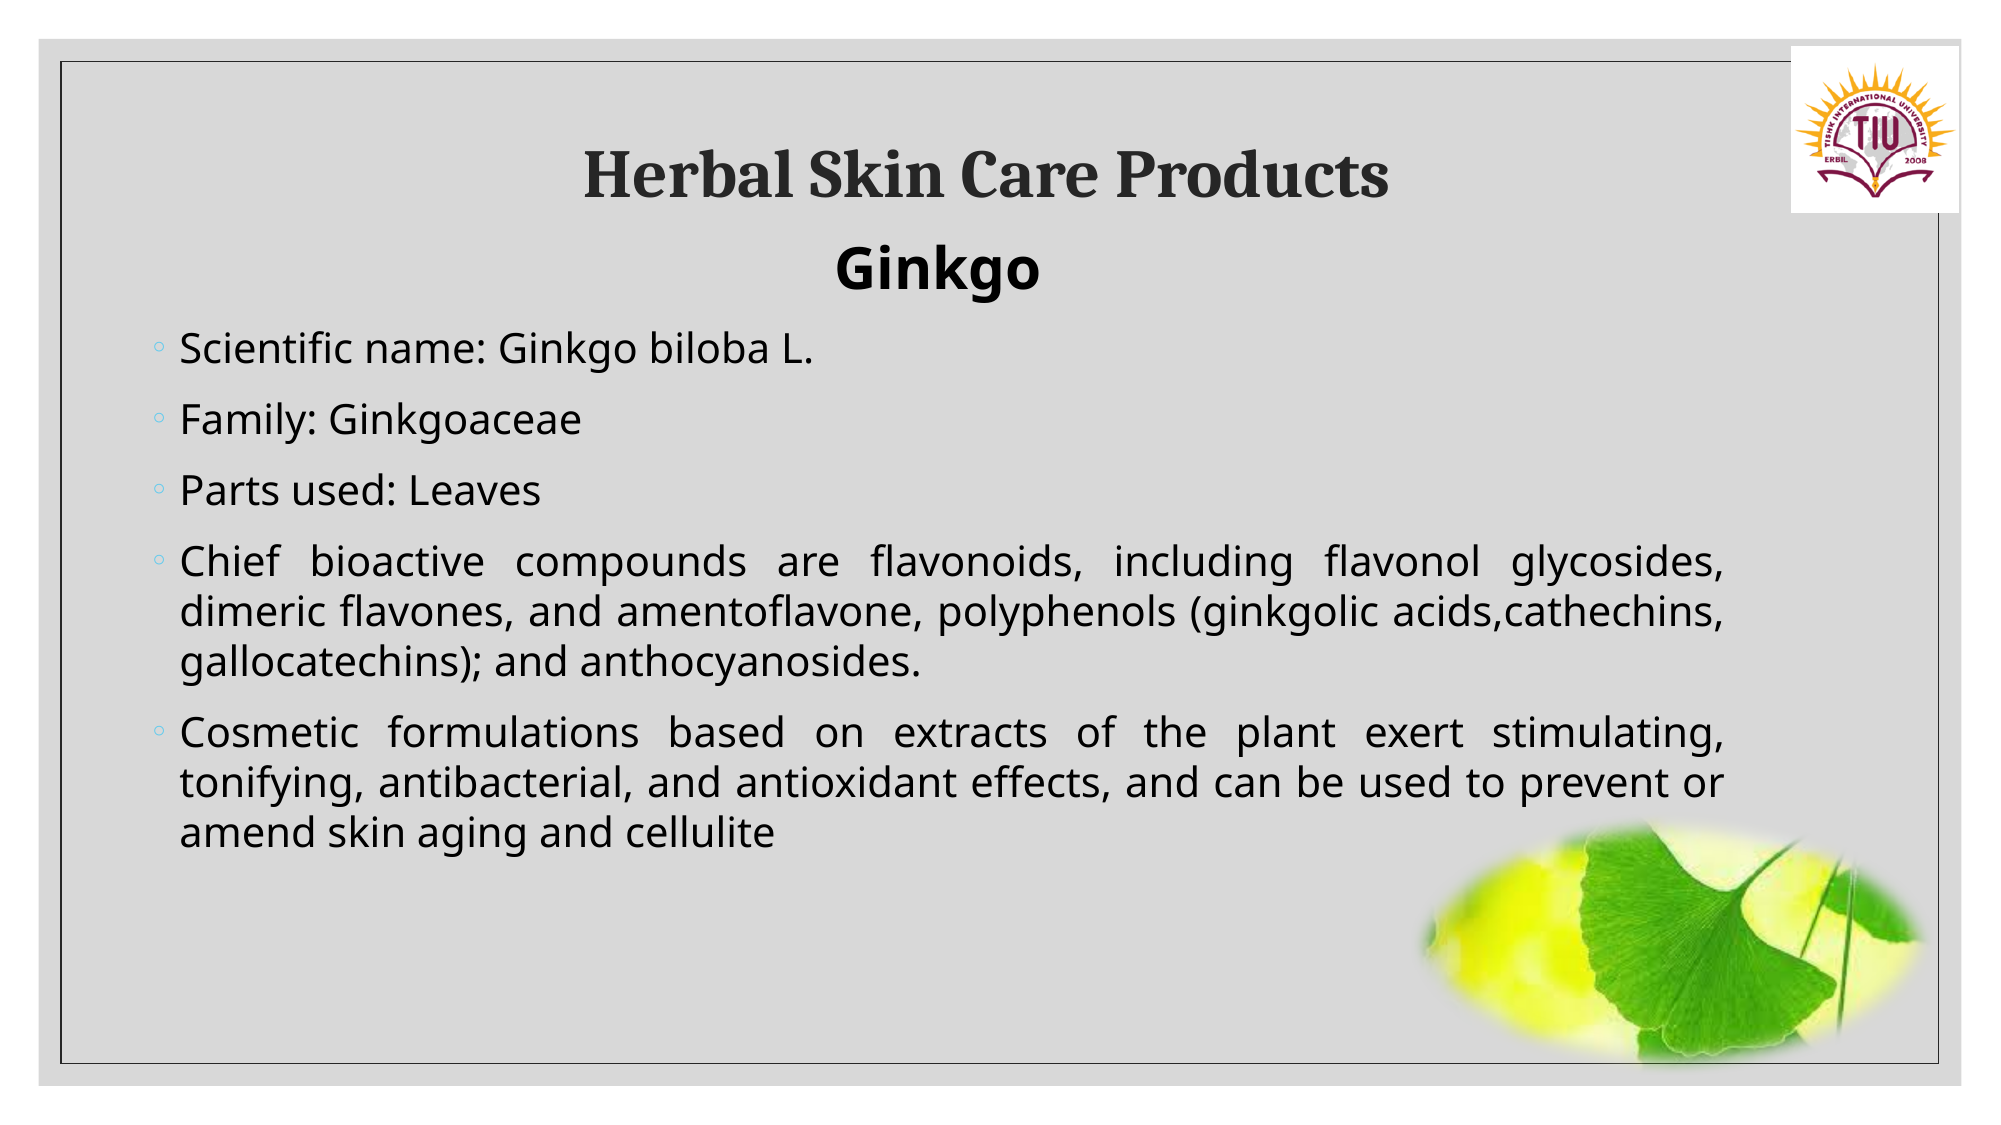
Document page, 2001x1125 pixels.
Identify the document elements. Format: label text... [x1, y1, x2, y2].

title Herbal Skin Care Products [176, 53, 1783, 224]
text_box [109, 264, 1717, 975]
picture [1407, 811, 1937, 1076]
list Ginkgo Scientific name: Ginkgo biloba L. Family: Ginkgoaceae Parts used: Leaves Chief bioactive compounds are flavonoids, including flavonol glycosides, dimeric flavones, and amentoflavone, polyphenols (ginkgolic acids,cathechins, gallocatechins); and anthocyanosides. Cosmetic formulations based on extracts of the plant exert stimulating, tonifying, antibacterial, and antioxidant effects, and can be used to prevent or amend skin aging and cellulite [134, 223, 1741, 807]
picture [1791, 45, 1959, 213]
